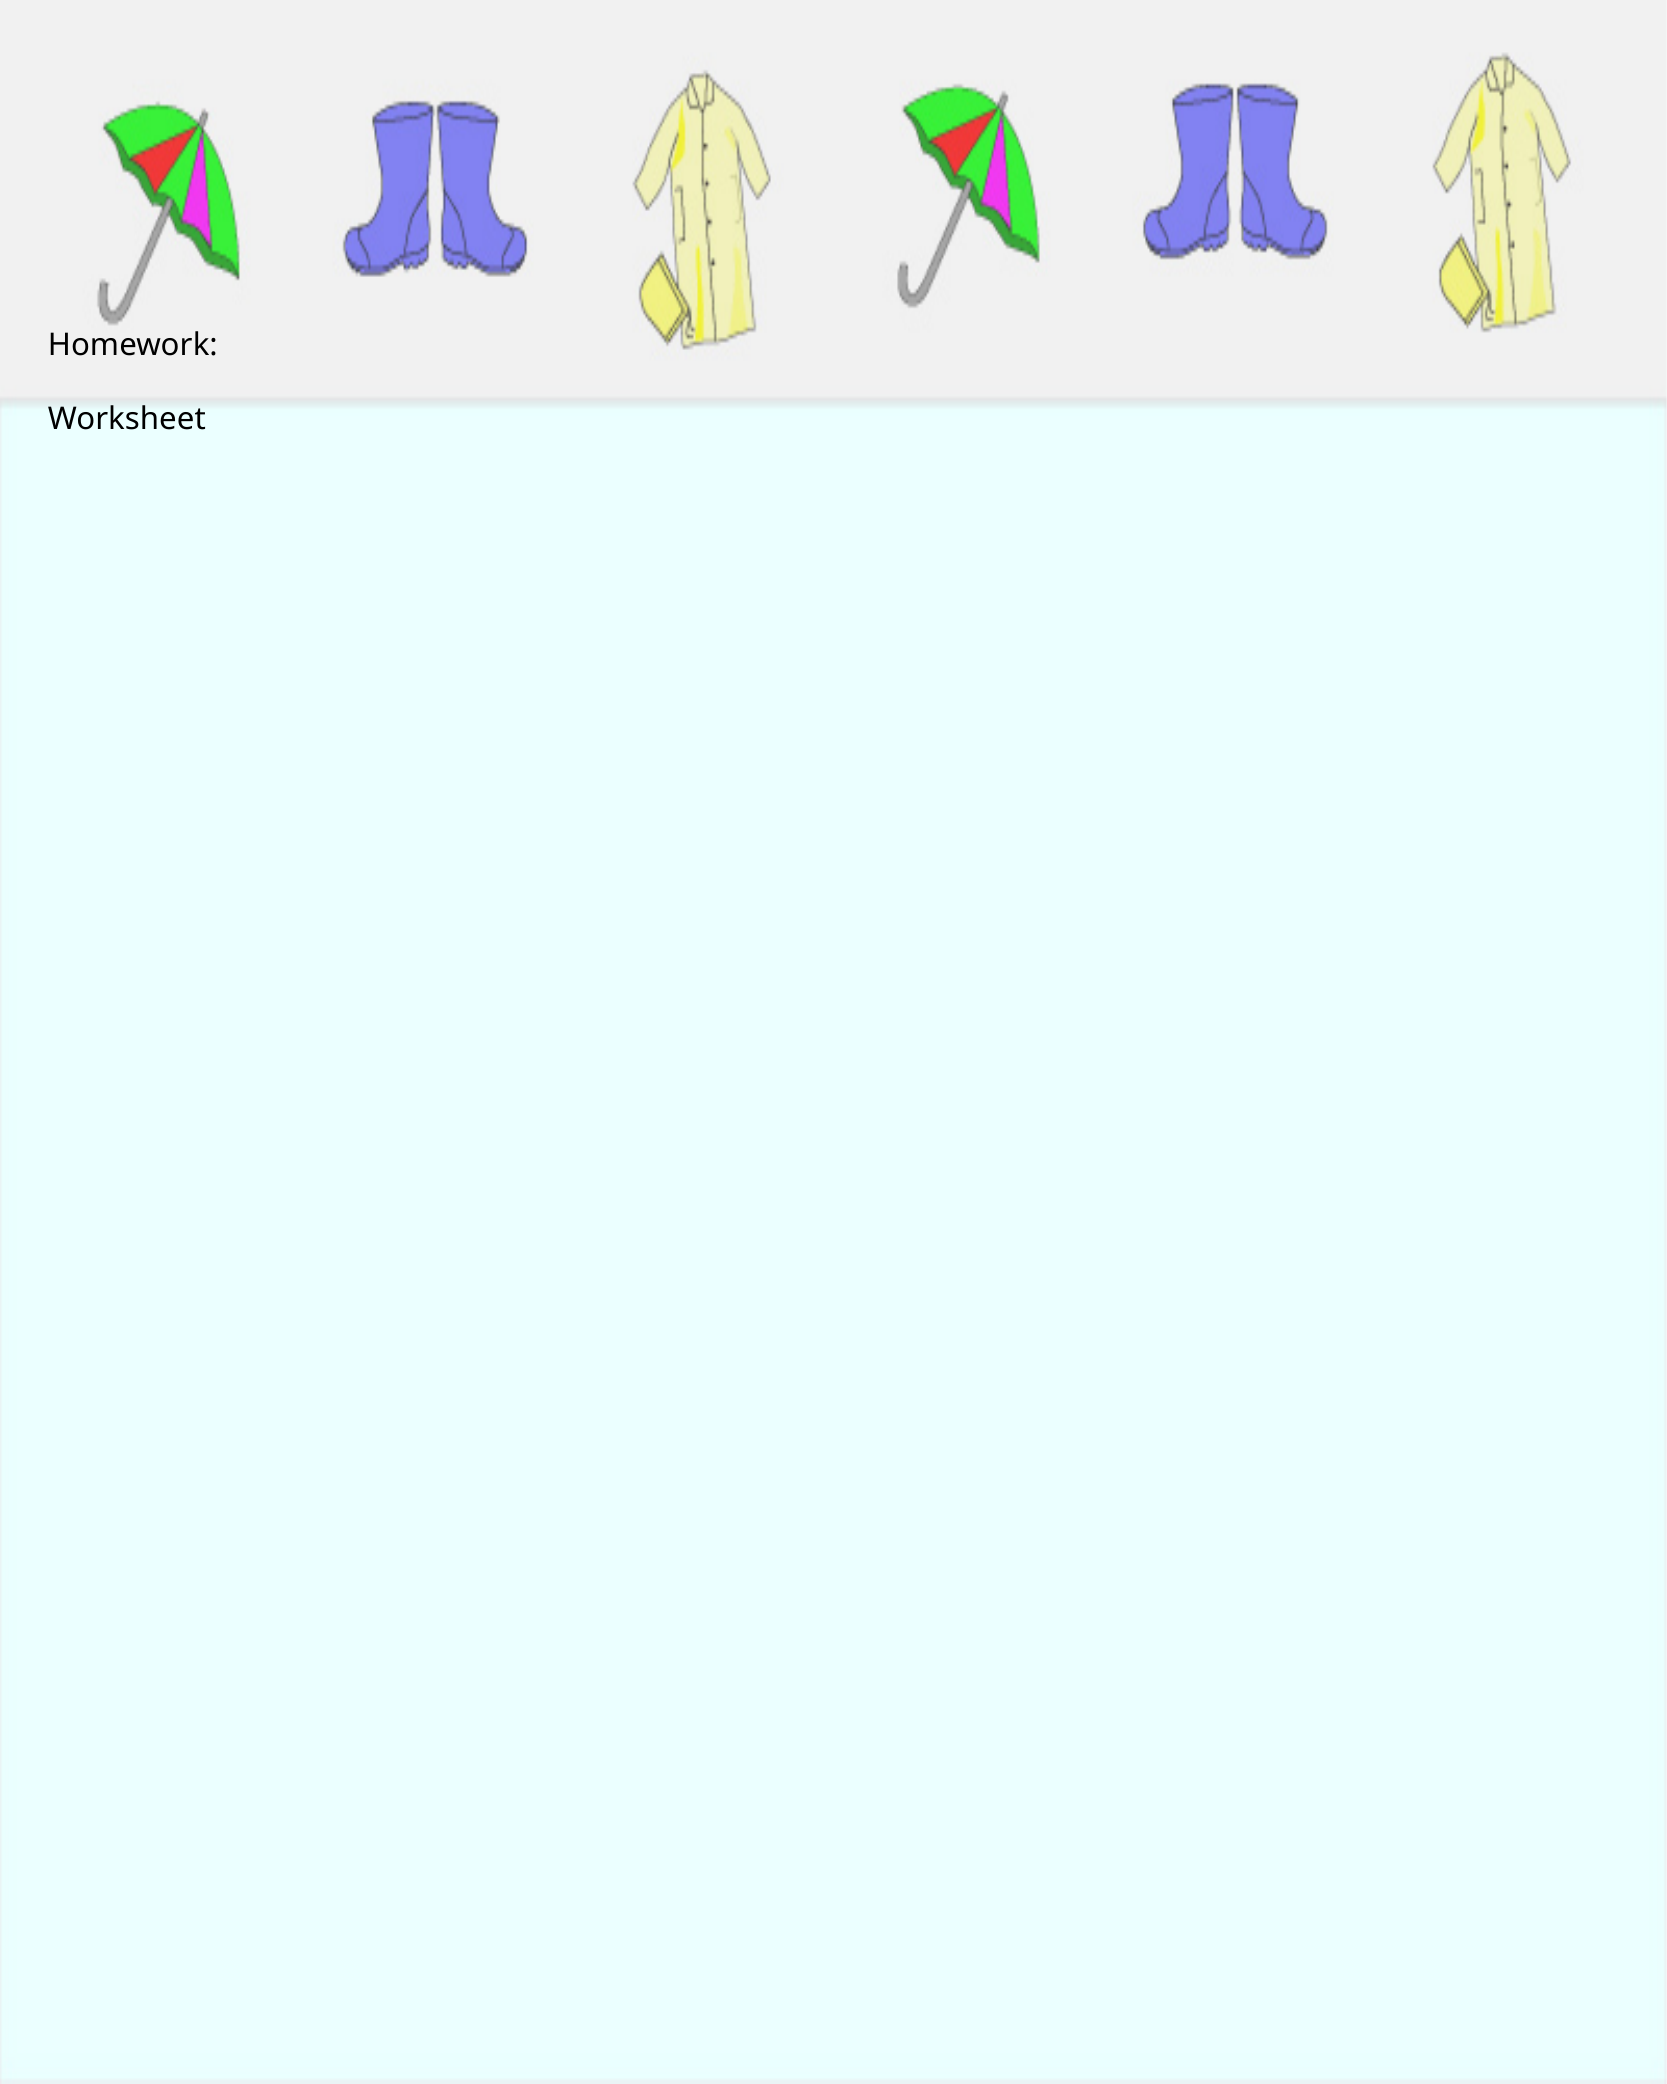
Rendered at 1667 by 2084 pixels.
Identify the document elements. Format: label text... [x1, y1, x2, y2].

picture [0, 0, 1667, 2084]
text_box Homework: Worksheet [33, 316, 624, 444]
